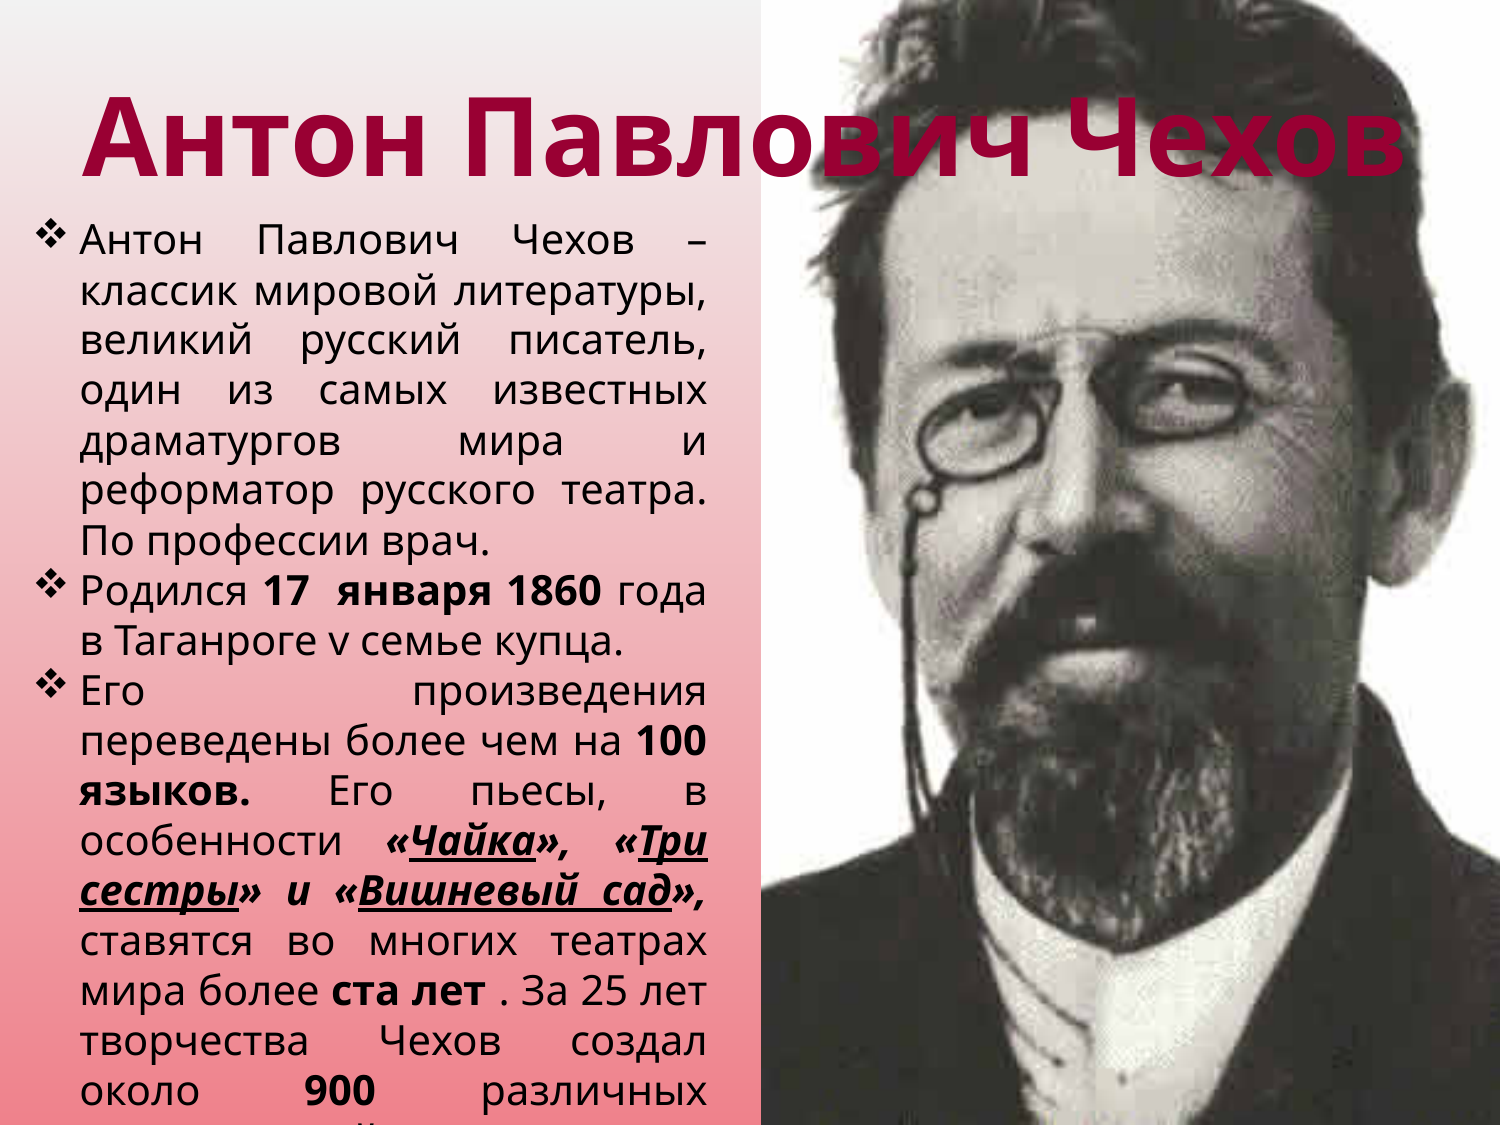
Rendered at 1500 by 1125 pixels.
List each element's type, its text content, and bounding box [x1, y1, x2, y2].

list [761, 0, 1500, 1125]
text_box Антон Павлович Чехов – классик мировой литературы, великий русский писатель, один из самых известных драматургов мира и реформатор русского театра. По профессии врач. Родился 17 января 1860 года в Таганроге v семье купца. Его произведения переведены более чем на 100 языков. Его пьесы, в особенности «Чайка», «Три сестры» и «Вишневый сад», ставятся во многих театрах мира более ста лет . За 25 лет творчества Чехов создал около 900 различных произведений. [17, 205, 723, 1125]
text_box Антон Павлович Чехов [41, 30, 760, 206]
